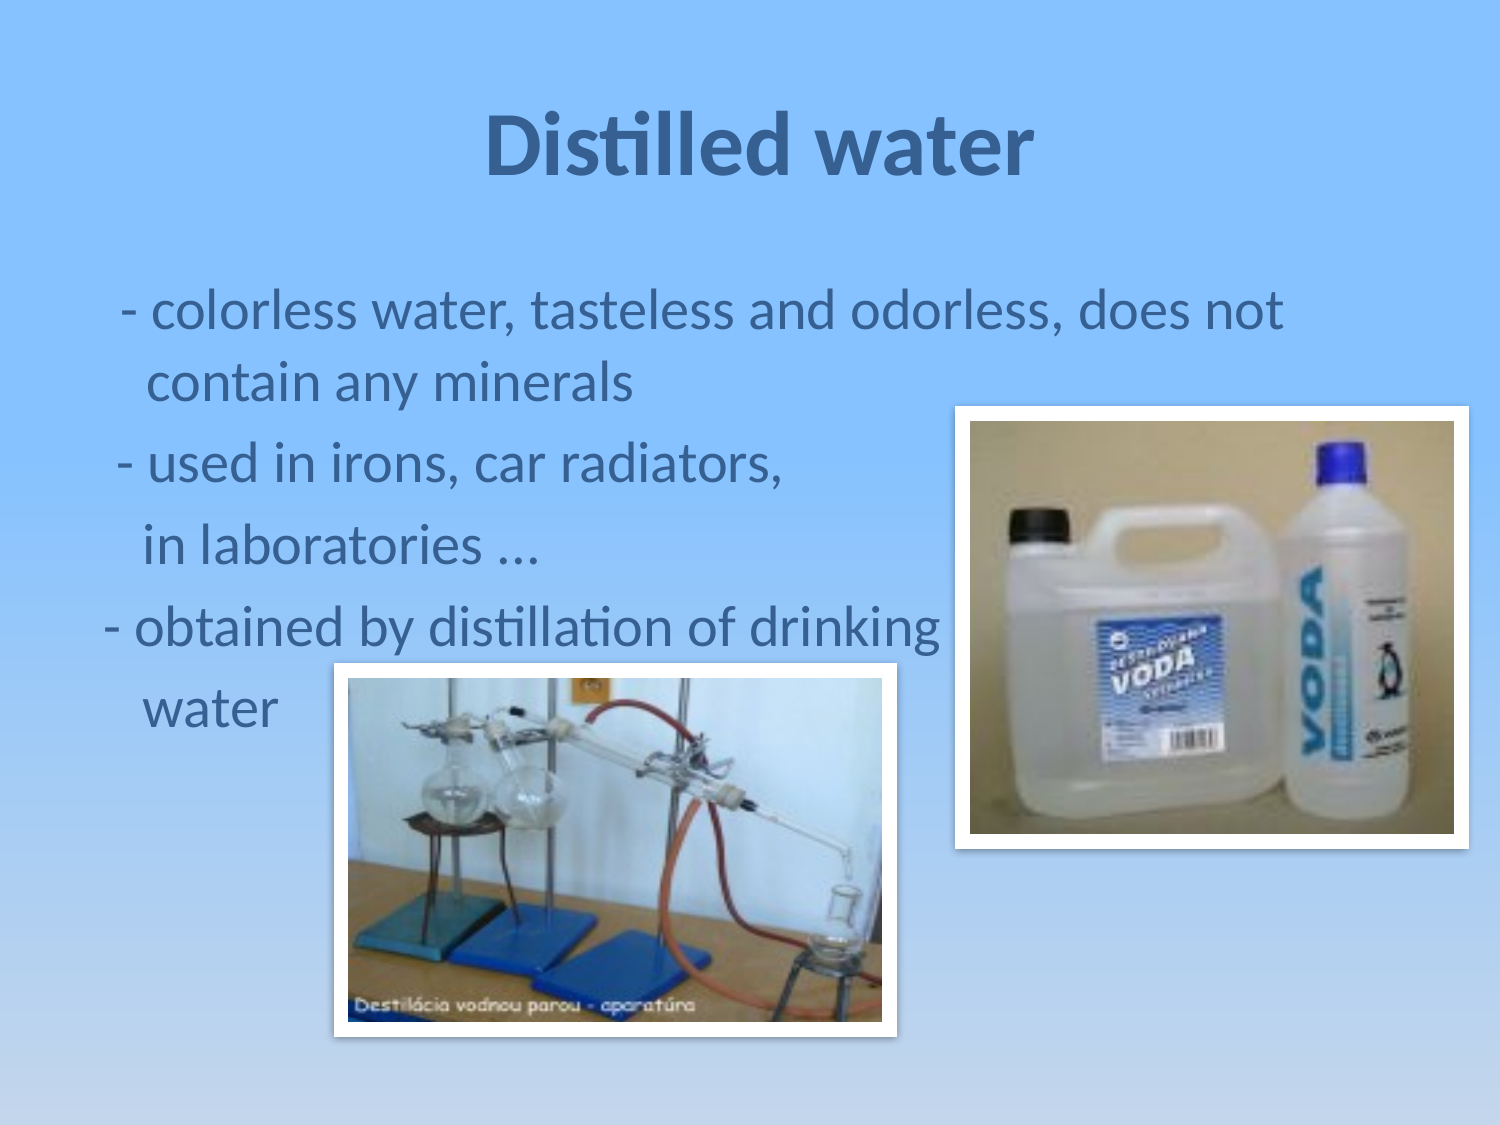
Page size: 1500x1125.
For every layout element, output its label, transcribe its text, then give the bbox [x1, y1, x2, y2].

list - colorless water, tasteless and odorless, does not contain any minerals - used in irons, car radiators, in laboratories ... - obtained by distillation of drinking water [75, 255, 1425, 1000]
title Distilled water [75, 45, 1425, 233]
picture [969, 420, 1455, 835]
picture [348, 677, 883, 1023]
